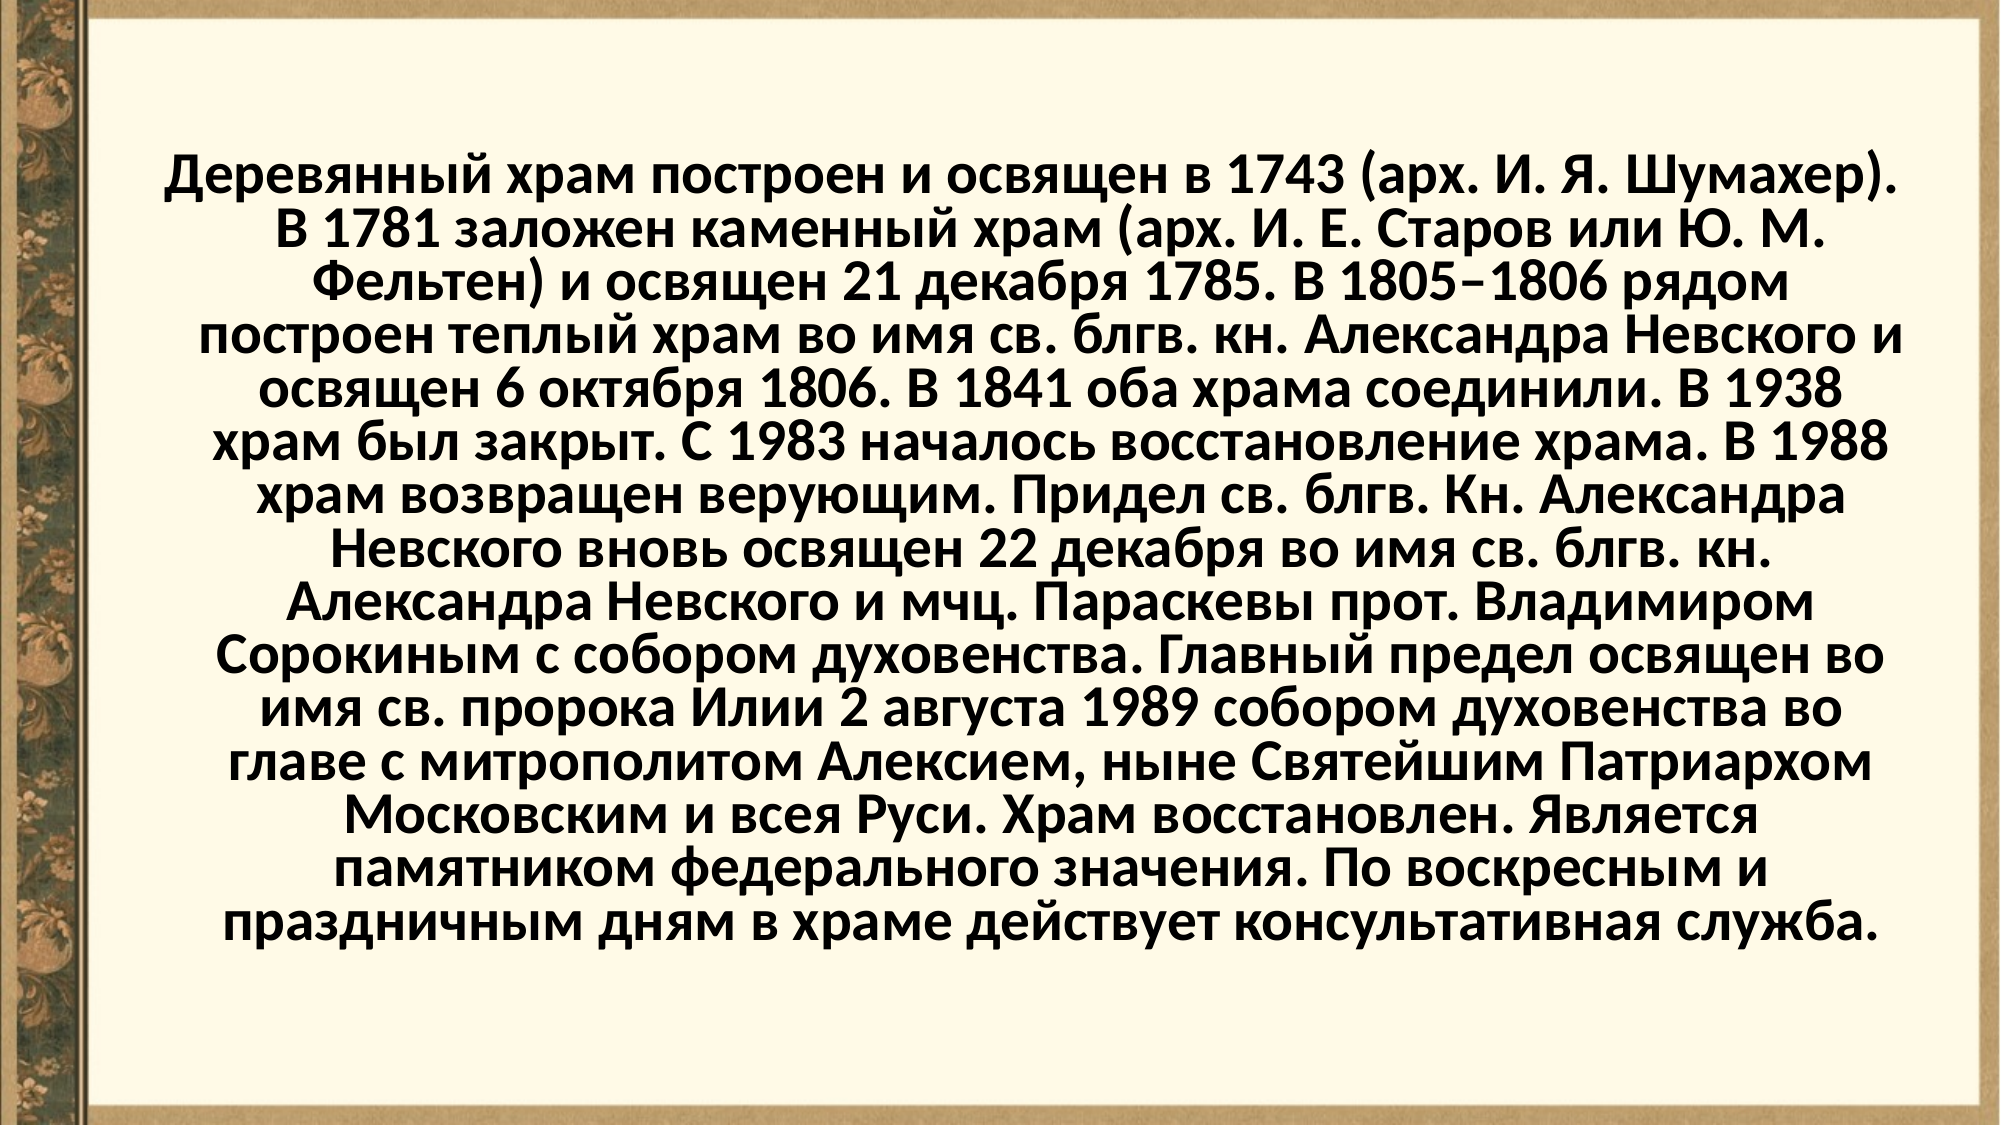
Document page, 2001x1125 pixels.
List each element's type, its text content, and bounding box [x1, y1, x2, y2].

list Деревянный храм построен и освящен в 1743 (арх. И. Я. Шумахер). В 1781 заложен каменный храм (арх. И. Е. Старов или Ю. М. Фельтен) и освящен 21 декабря 1785. В 1805–1806 рядом построен теплый храм во имя св. блгв. кн. Александра Невского и освящен 6 октября 1806. В 1841 оба храма соединили. В 1938 храм был закрыт. С 1983 началось восстановление храма. В 1988 храм возвращен верующим. Придел св. блгв. Кн. Александра Невского вновь освящен 22 декабря во имя св. блгв. кн. Александра Невского и мчц. Параскевы прот. Владимиром Сорокиным с собором духовенства. Главный предел освящен во имя св. пророка Илии 2 августа 1989 собором духовенства во главе с митрополитом Алексием, ныне Святейшим Патриархом Московским и всея Руси. Храм восстановлен. Является памятником федерального значения. По воскресным и праздничным дням в храме действует консультативная служба. [137, 143, 1928, 1014]
picture [0, 0, 2001, 1125]
